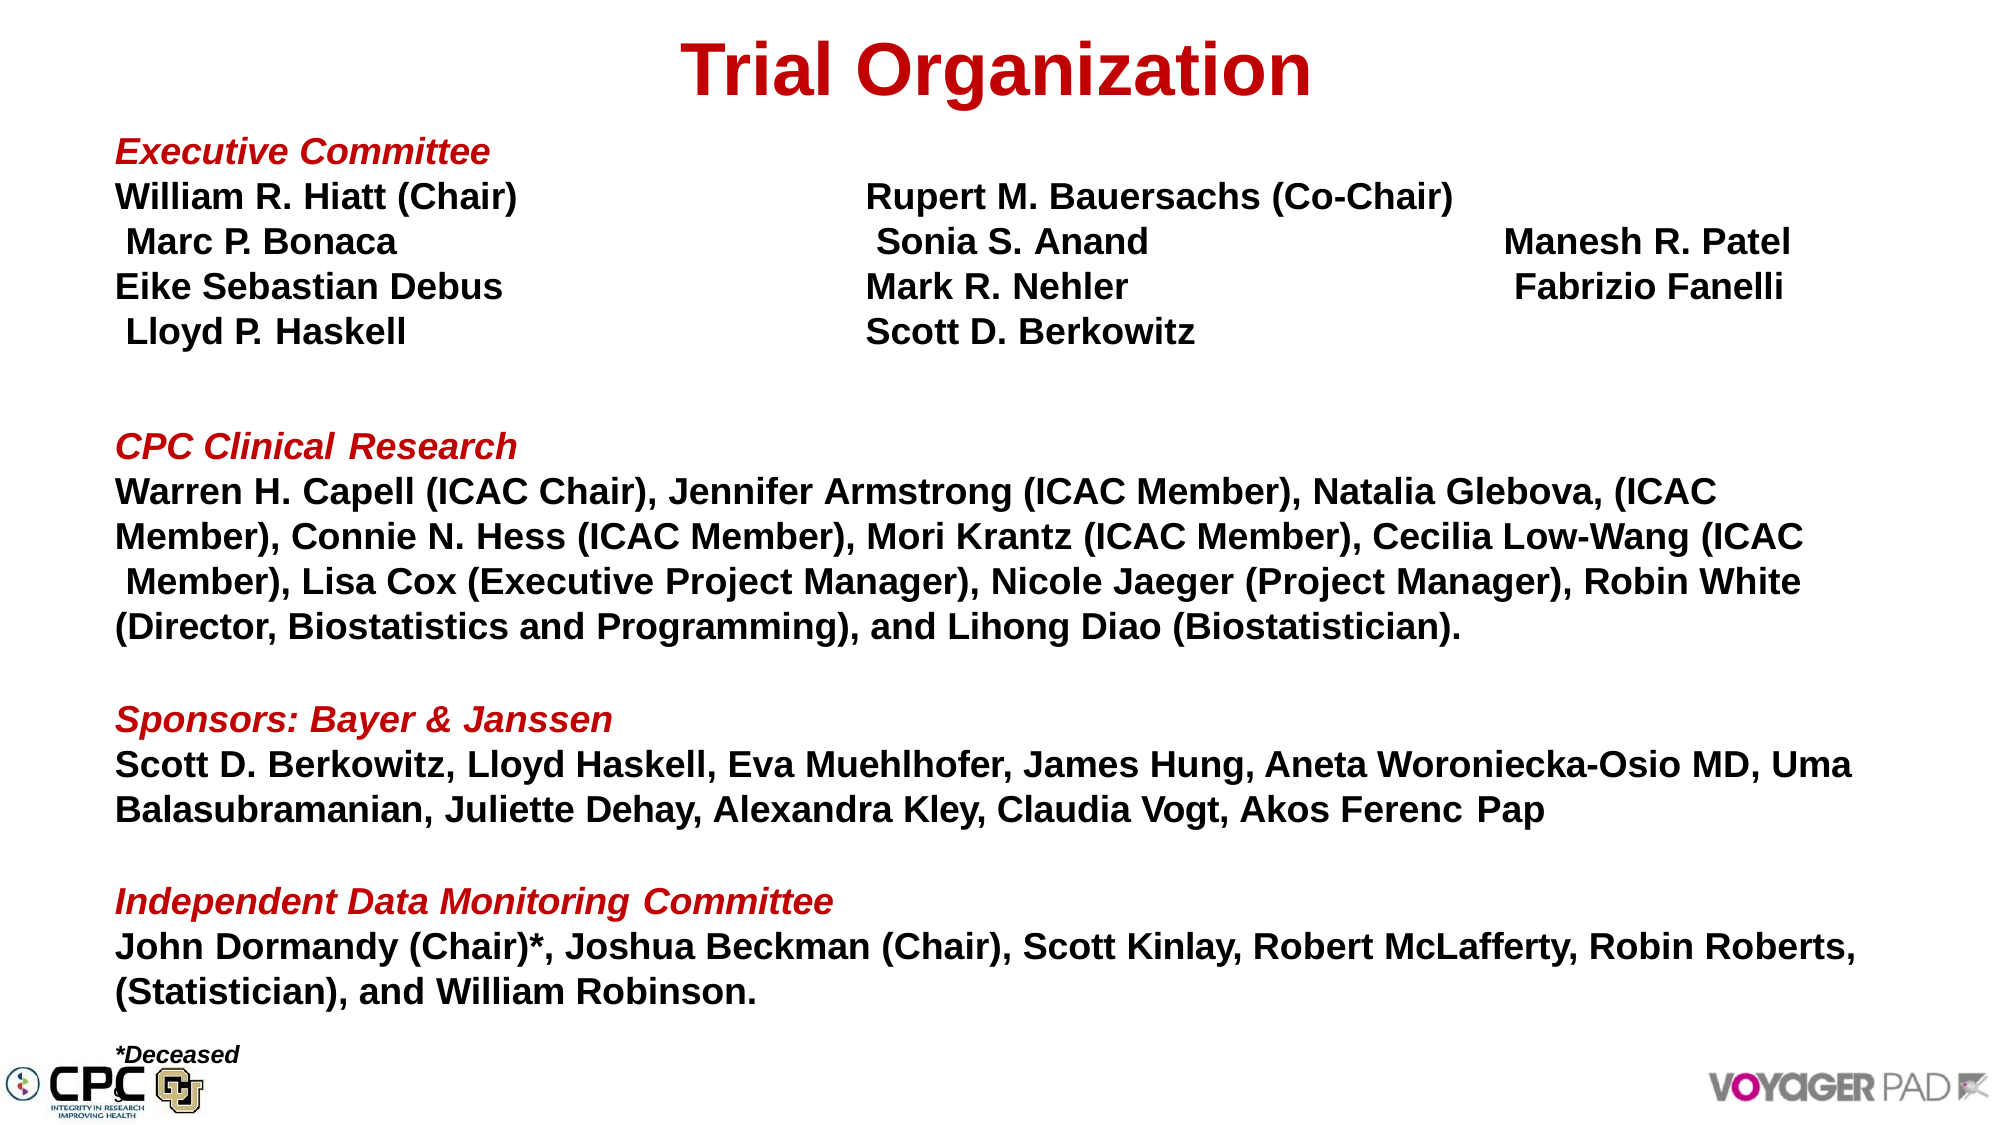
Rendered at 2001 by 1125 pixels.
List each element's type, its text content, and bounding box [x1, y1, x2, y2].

picture [153, 1108, 208, 1115]
title Trial Organization [678, 17, 1321, 208]
text_box Manesh R. Patel Fabrizio Fanelli [1501, 215, 1794, 308]
text_box CPC Clinical Research Warren H. Capell (ICAC Chair), Jennifer Armstrong (ICAC Member), Natalia Glebova, (ICAC Member), Connie N. Hess (ICAC Member), Mori Krantz (ICAC Member), Cecilia Low-Wang (ICAC Member), Lisa Cox (Executive Project Manager), Nicole Jaeger (Project Manager), Robin White (Director, Biostatistics and Programming), and Lihong Diao (Biostatistician). Sponsors: Bayer & Janssen Scott D. Berkowitz, Lloyd Haskell, Eva Muehlhofer, James Hung, Aneta Woroniecka-Osio MD, Uma Balasubramanian, Juliette Dehay, Alexandra Kley, Claudia Vogt, Akos Ferenc Pap Independent Data Monitoring Committee John Dormandy (Chair)*, Joshua Beckman (Chair), Scott Kinlay, Robert McLafferty, Robin Roberts, (Statistician), and William Robinson. *Deceased 9 [113, 420, 1874, 1108]
text_box Executive Committee William R. Hiatt (Chair) Marc P. Bonaca Eike Sebastian Debus Lloyd P. Haskell [113, 124, 522, 353]
picture [1874, 1071, 1990, 1102]
picture [0, 1059, 149, 1125]
text_box Rupert M. Bauersachs (Co-Chair) Sonia S. Anand Mark R. Nehler Scott D. Berkowitz [863, 170, 1458, 353]
